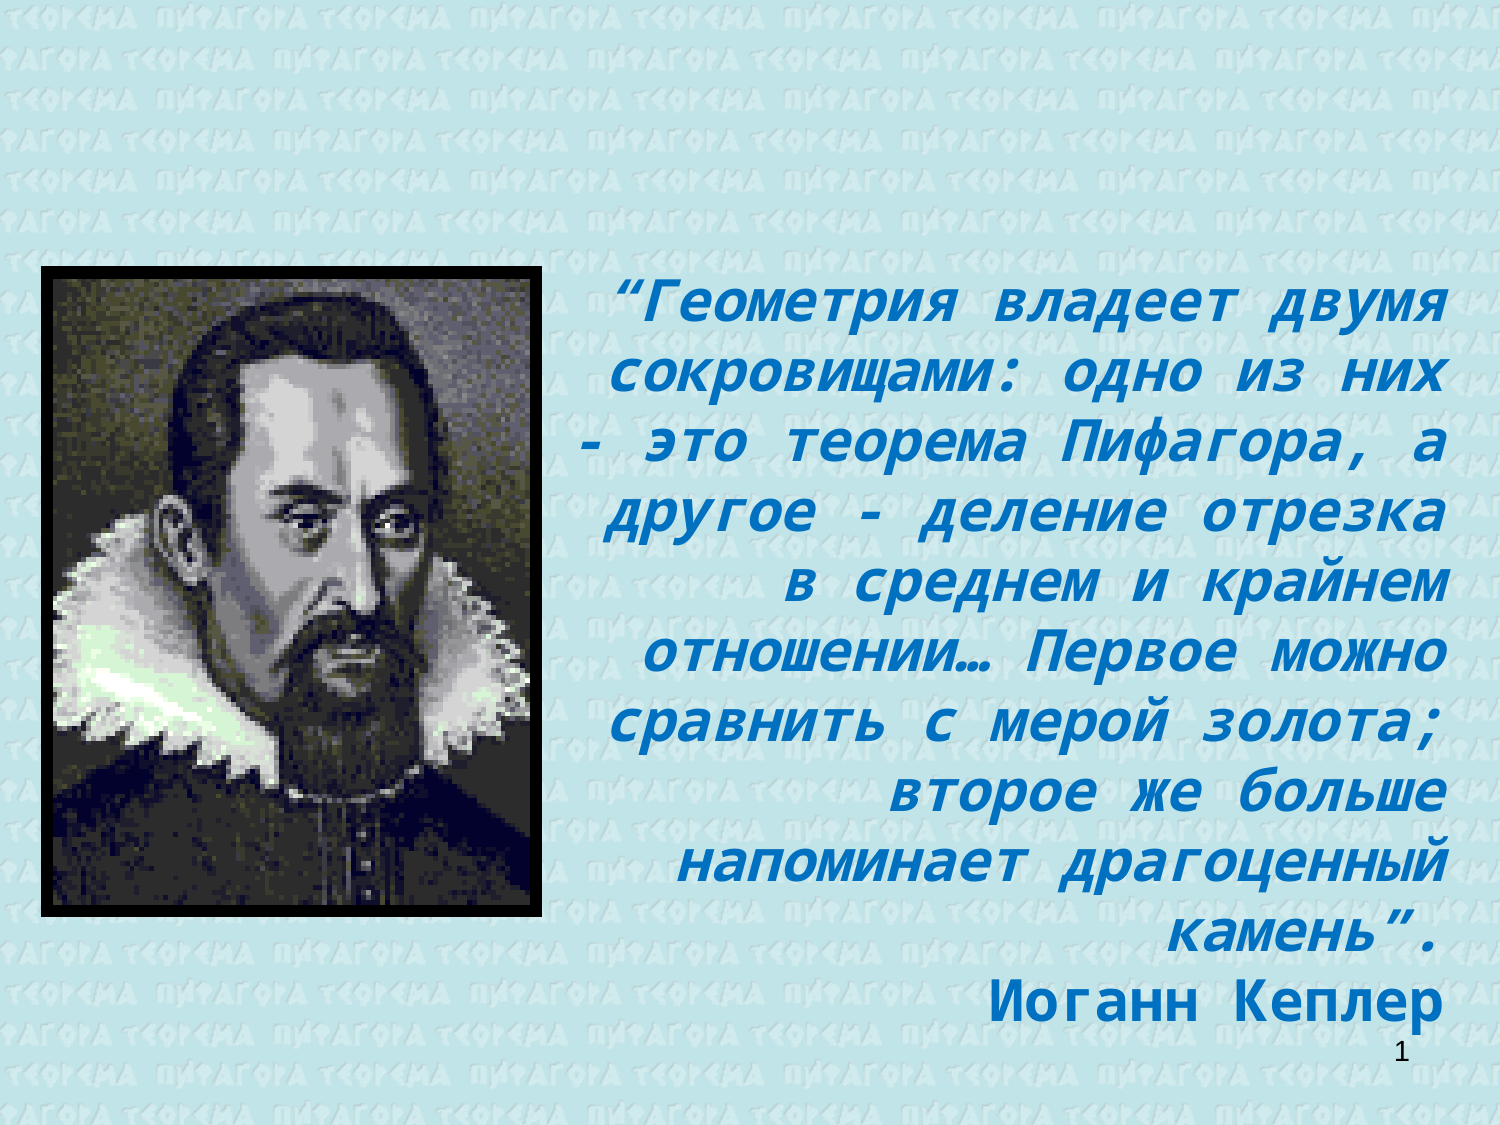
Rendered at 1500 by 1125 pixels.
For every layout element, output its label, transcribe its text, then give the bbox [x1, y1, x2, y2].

picture [52, 278, 530, 906]
slide_number 1 [1074, 1024, 1426, 1103]
picture [0, 0, 1500, 1125]
text_box “Геометрия владеет двумя сокровищами: одно из них - это теорема Пифагора, а другое - деление отрезка в среднем и крайнем отношении… Первое можно сравнить с мерой золота; второе же больше напоминает драгоценный камень”. Иоганн Кеплер [537, 255, 1459, 1041]
